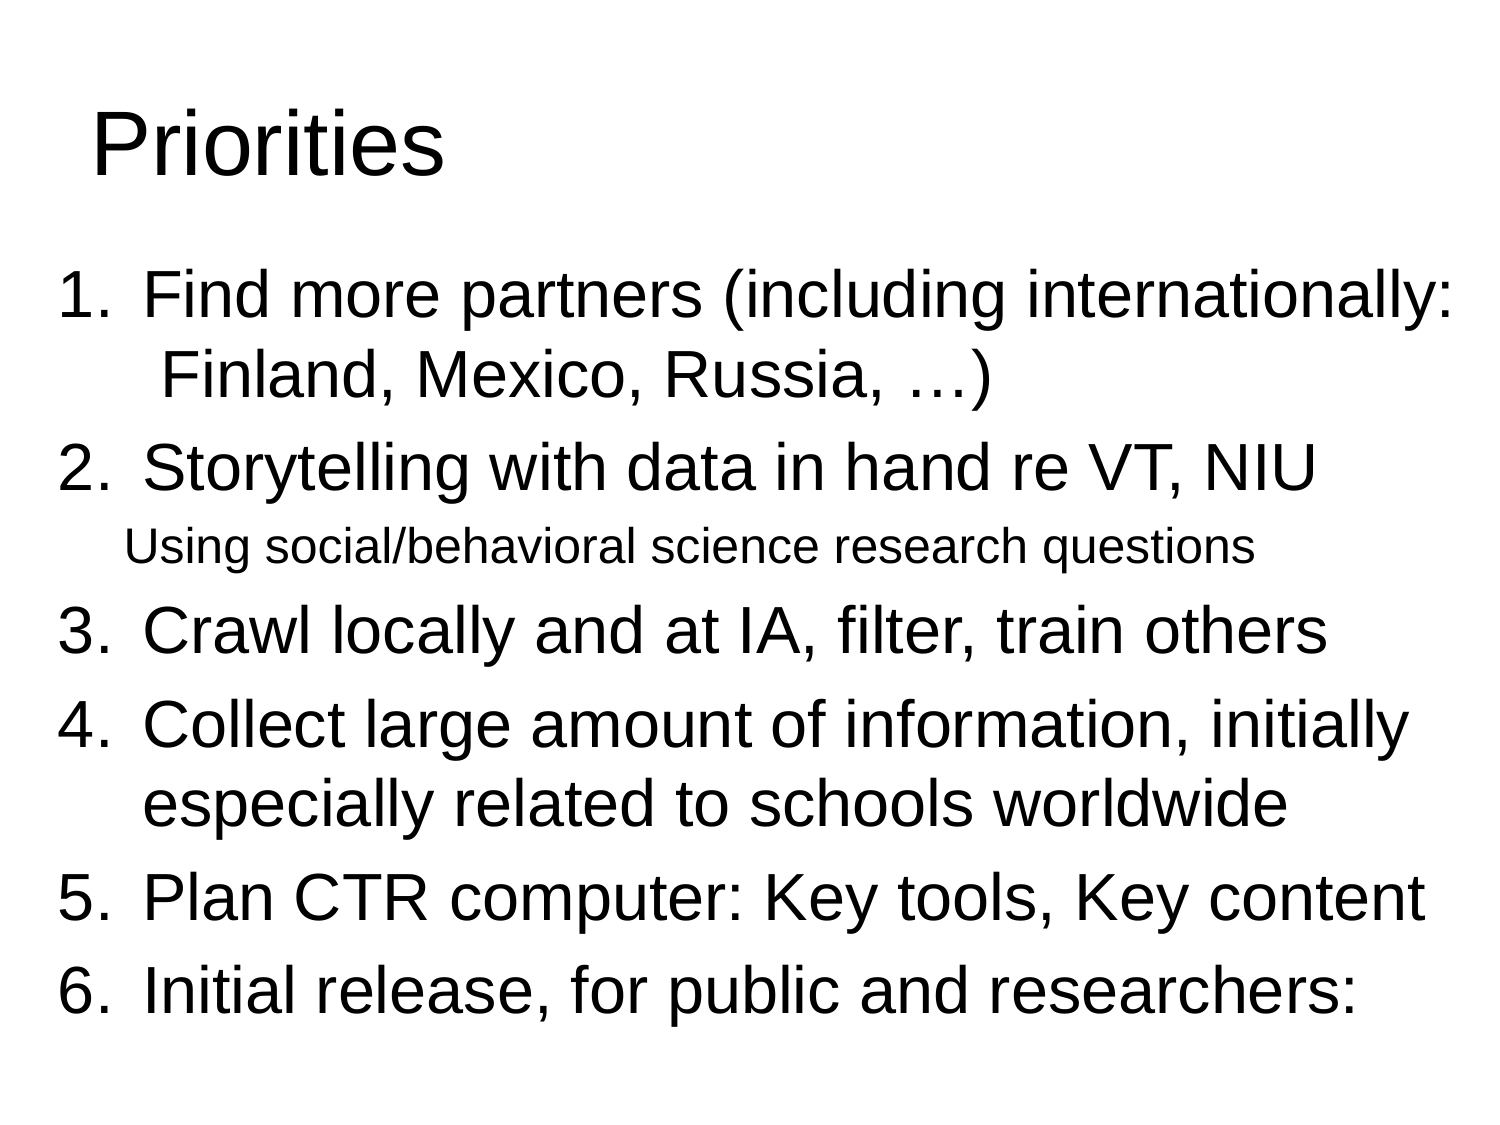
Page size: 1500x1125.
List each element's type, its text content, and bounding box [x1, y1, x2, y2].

title Priorities [74, 44, 1426, 233]
list Find more partners (including internationally: Finland, Mexico, Russia, …) Storytelling with data in hand re VT, NIU Using social/behavioral science research questions Crawl locally and at IA, filter, train others Collect large amount of information, initially especially related to schools worldwide Plan CTR computer: Key tools, Key content Initial release, for public and researchers: [24, 242, 1476, 986]
